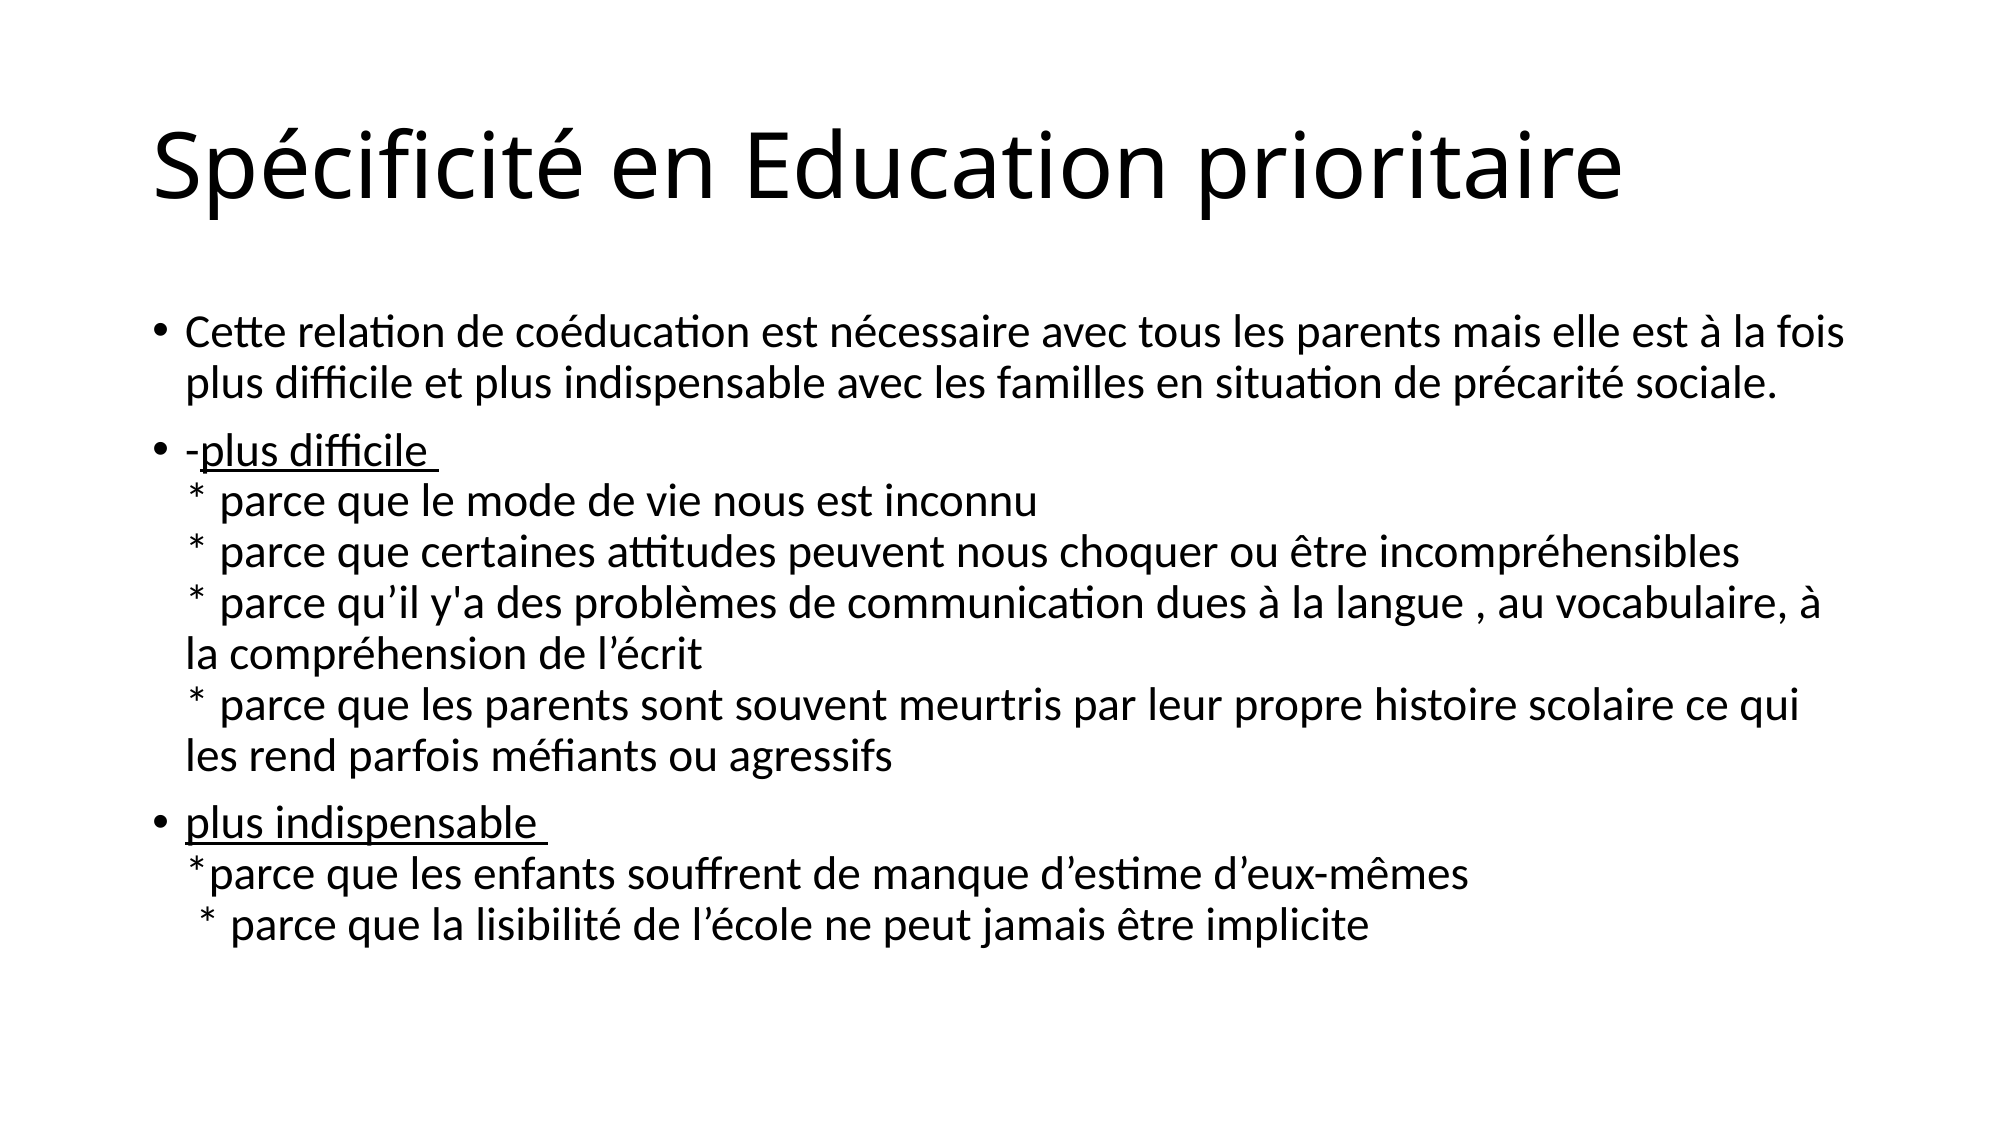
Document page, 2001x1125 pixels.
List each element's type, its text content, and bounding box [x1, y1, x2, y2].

title Spécificité en Education prioritaire [137, 59, 1863, 278]
list Cette relation de coéducation est nécessaire avec tous les parents mais elle est à la fois plus difficile et plus indispensable avec les familles en situation de précarité sociale. -plus difficile * parce que le mode de vie nous est inconnu * parce que certaines attitudes peuvent nous choquer ou être incompréhensibles * parce qu’il y'a des problèmes de communication dues à la langue , au vocabulaire, à la compréhension de l’écrit * parce que les parents sont souvent meurtris par leur propre histoire scolaire ce qui les rend parfois méfiants ou agressifs plus indispensable *parce que les enfants souffrent de manque d’estime d’eux-mêmes * parce que la lisibilité de l’école ne peut jamais être implicite [137, 299, 1863, 1014]
